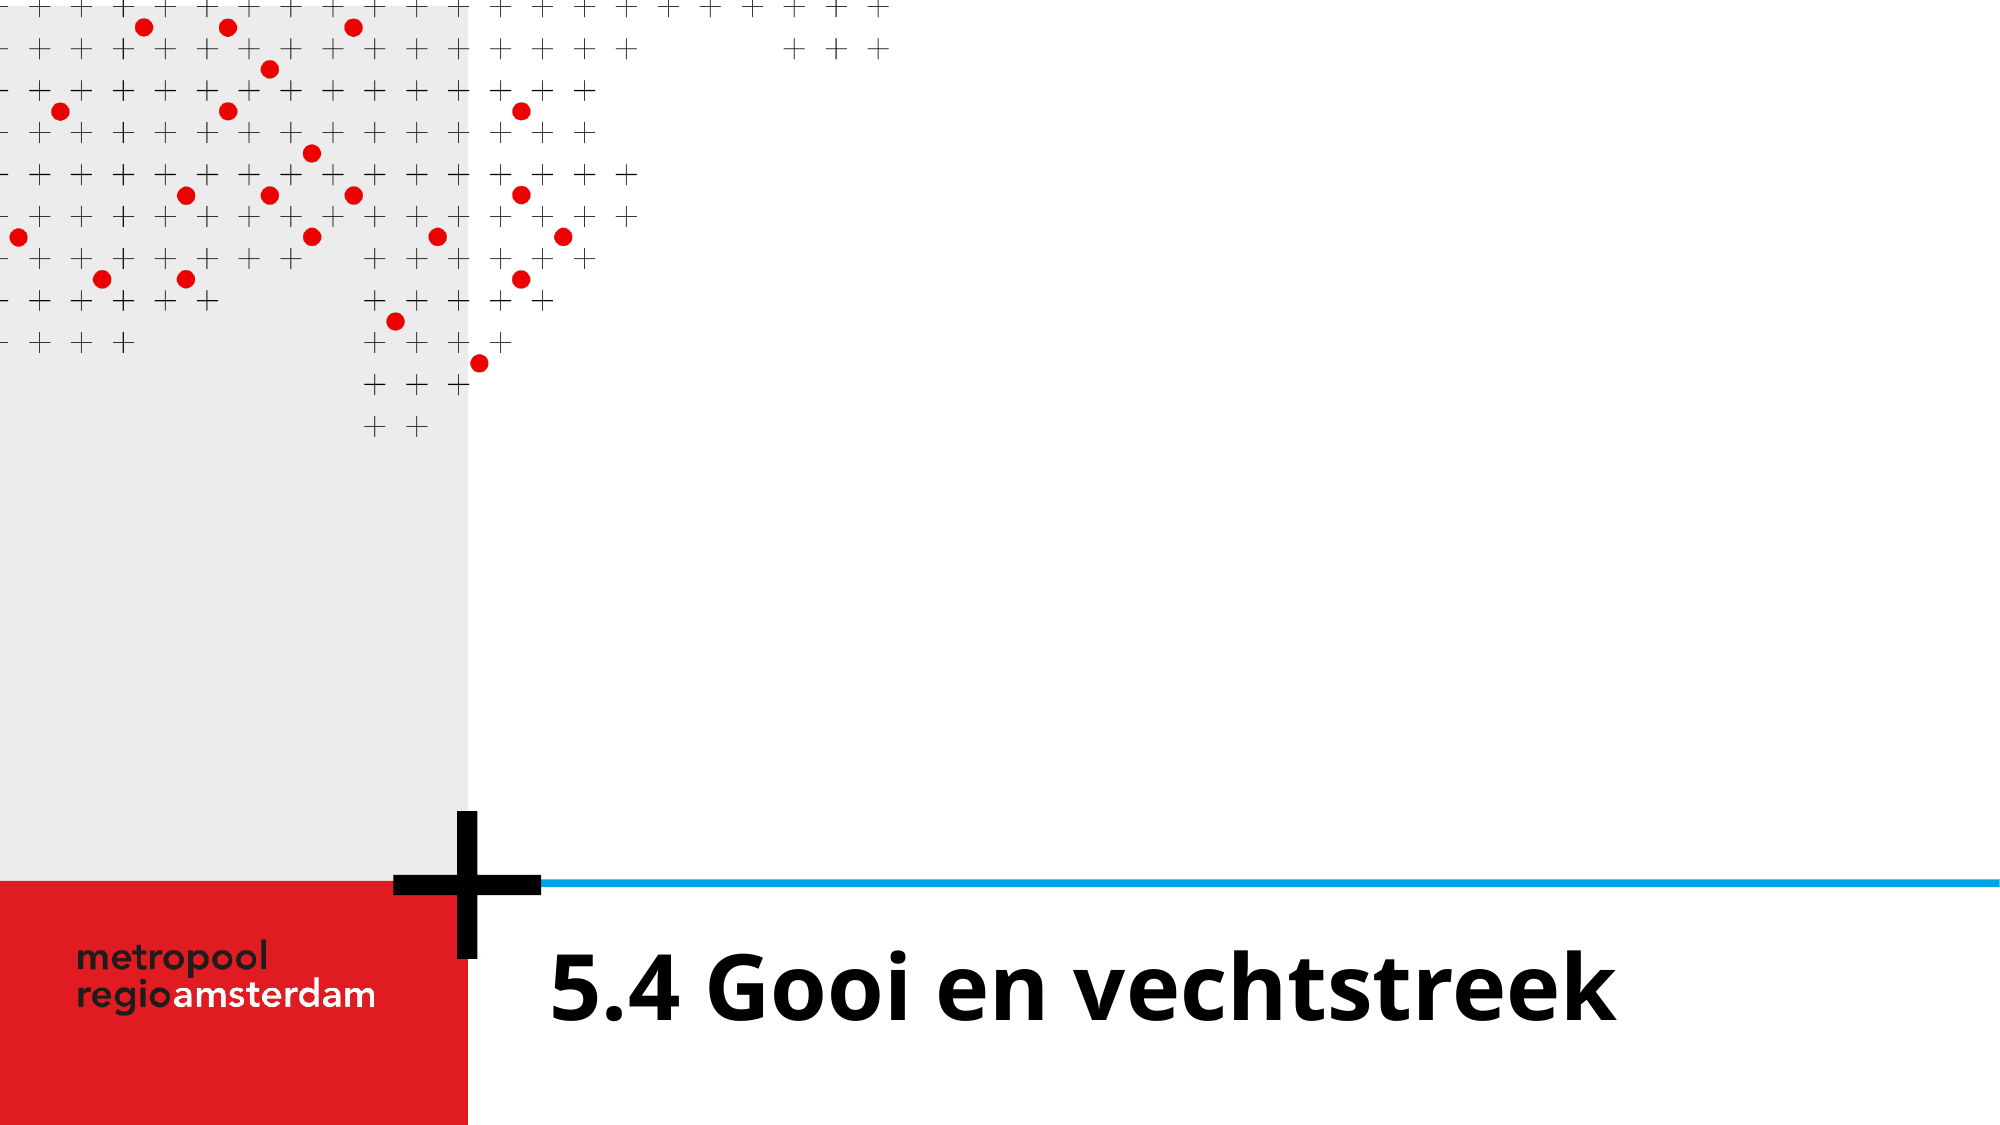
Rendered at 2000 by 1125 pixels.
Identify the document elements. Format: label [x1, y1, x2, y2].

picture [0, 0, 977, 465]
text_box [0, 5, 2000, 1125]
